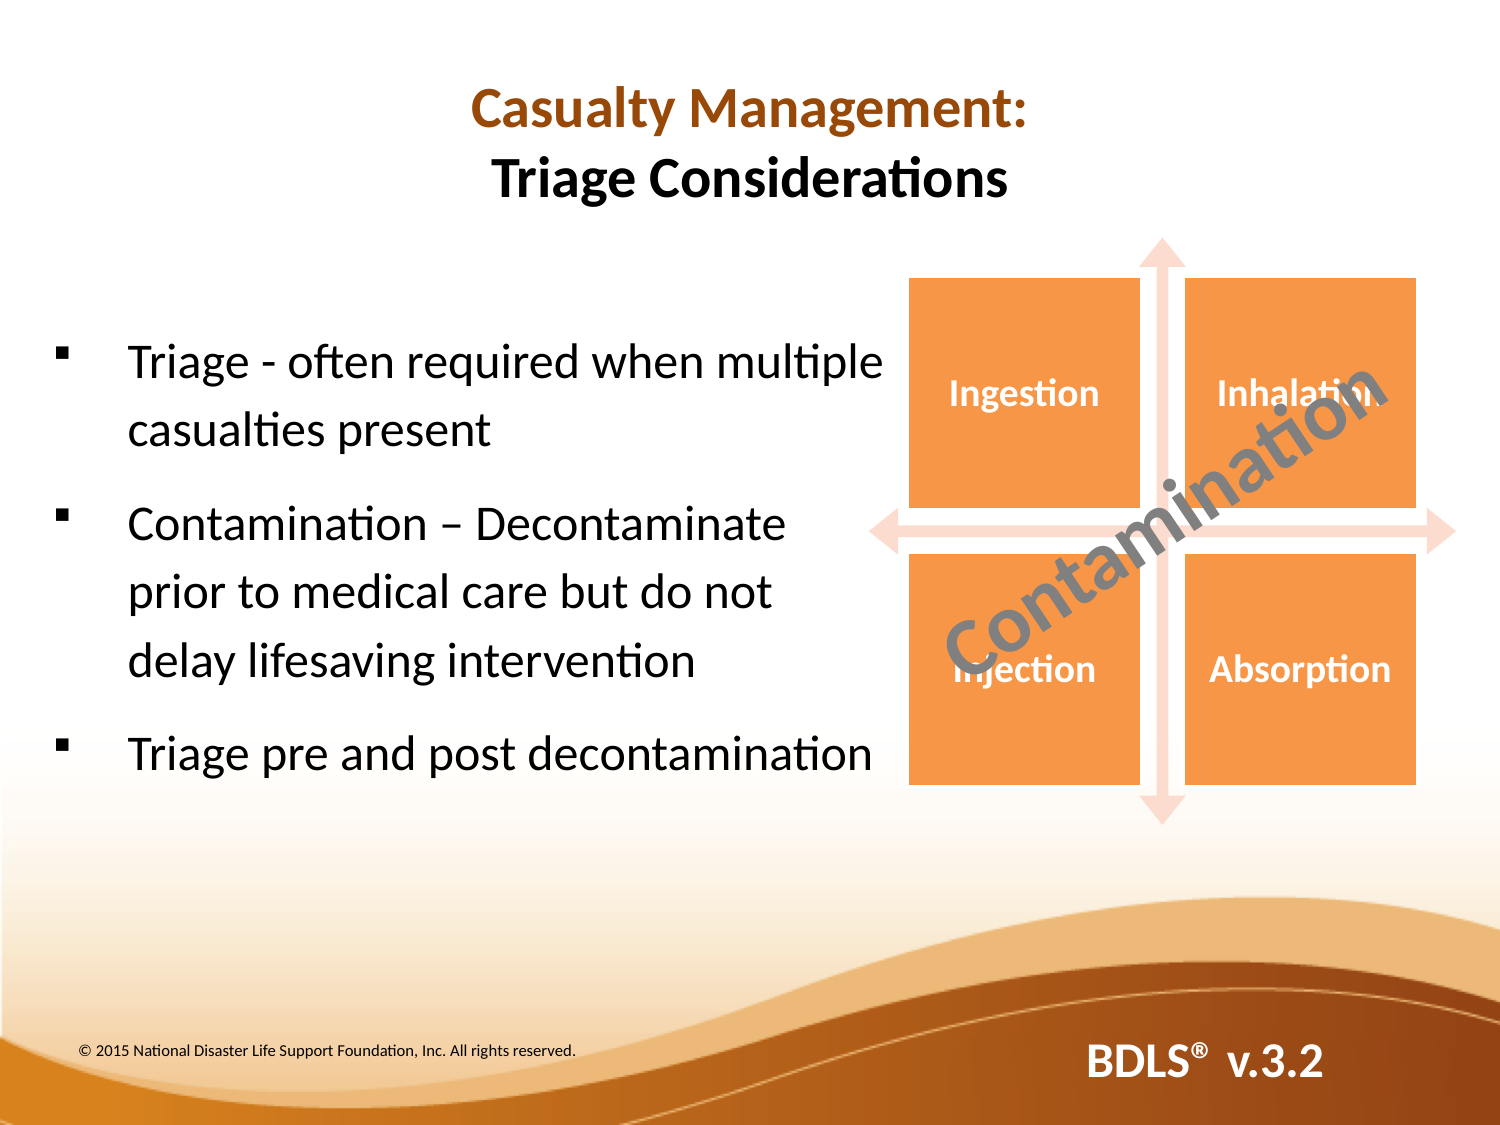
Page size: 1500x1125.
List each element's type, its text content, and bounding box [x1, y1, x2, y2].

text_box Triage - often required when multiple casualties present Contamination – Decontaminate prior to medical care but do not delay lifesaving intervention Triage pre and post decontamination [37, 312, 857, 823]
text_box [862, 237, 1463, 826]
text_box Casualty Management: Triage Considerations [74, 45, 1425, 233]
picture [0, 0, 1500, 1125]
